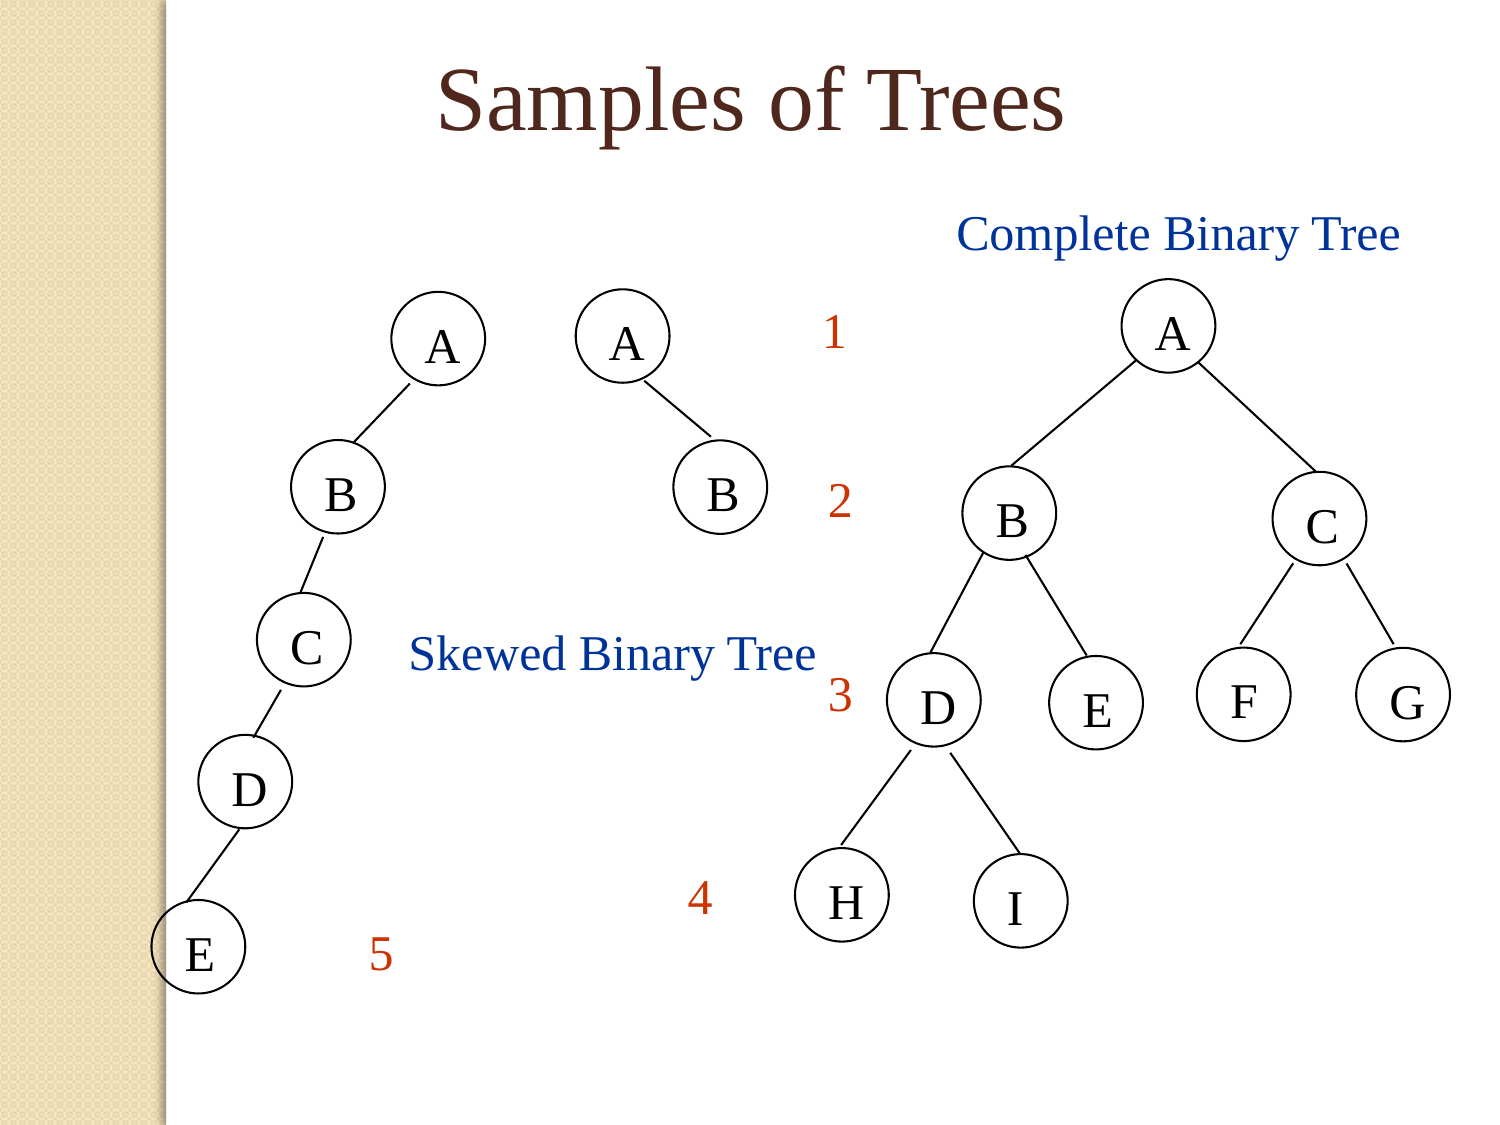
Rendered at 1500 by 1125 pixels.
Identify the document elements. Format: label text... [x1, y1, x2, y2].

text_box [575, 289, 670, 384]
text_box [673, 440, 768, 535]
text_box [1196, 647, 1291, 742]
text_box 5 [353, 912, 409, 988]
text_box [151, 899, 246, 994]
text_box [794, 847, 889, 942]
text_box 4 [672, 856, 728, 932]
text_box Samples of Trees [0, 0, 1500, 188]
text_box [198, 734, 293, 829]
text_box 1 [806, 291, 862, 366]
text_box 2 [813, 459, 868, 535]
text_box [391, 291, 486, 386]
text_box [290, 439, 386, 534]
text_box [962, 466, 1057, 561]
text_box Skewed Binary Tree [393, 612, 833, 688]
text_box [1355, 647, 1451, 742]
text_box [1272, 471, 1367, 566]
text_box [256, 592, 351, 687]
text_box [973, 853, 1068, 948]
text_box Complete Binary Tree [941, 193, 1417, 269]
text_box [1048, 655, 1144, 750]
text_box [886, 652, 981, 747]
text_box 3 [813, 653, 868, 729]
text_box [1121, 278, 1216, 373]
